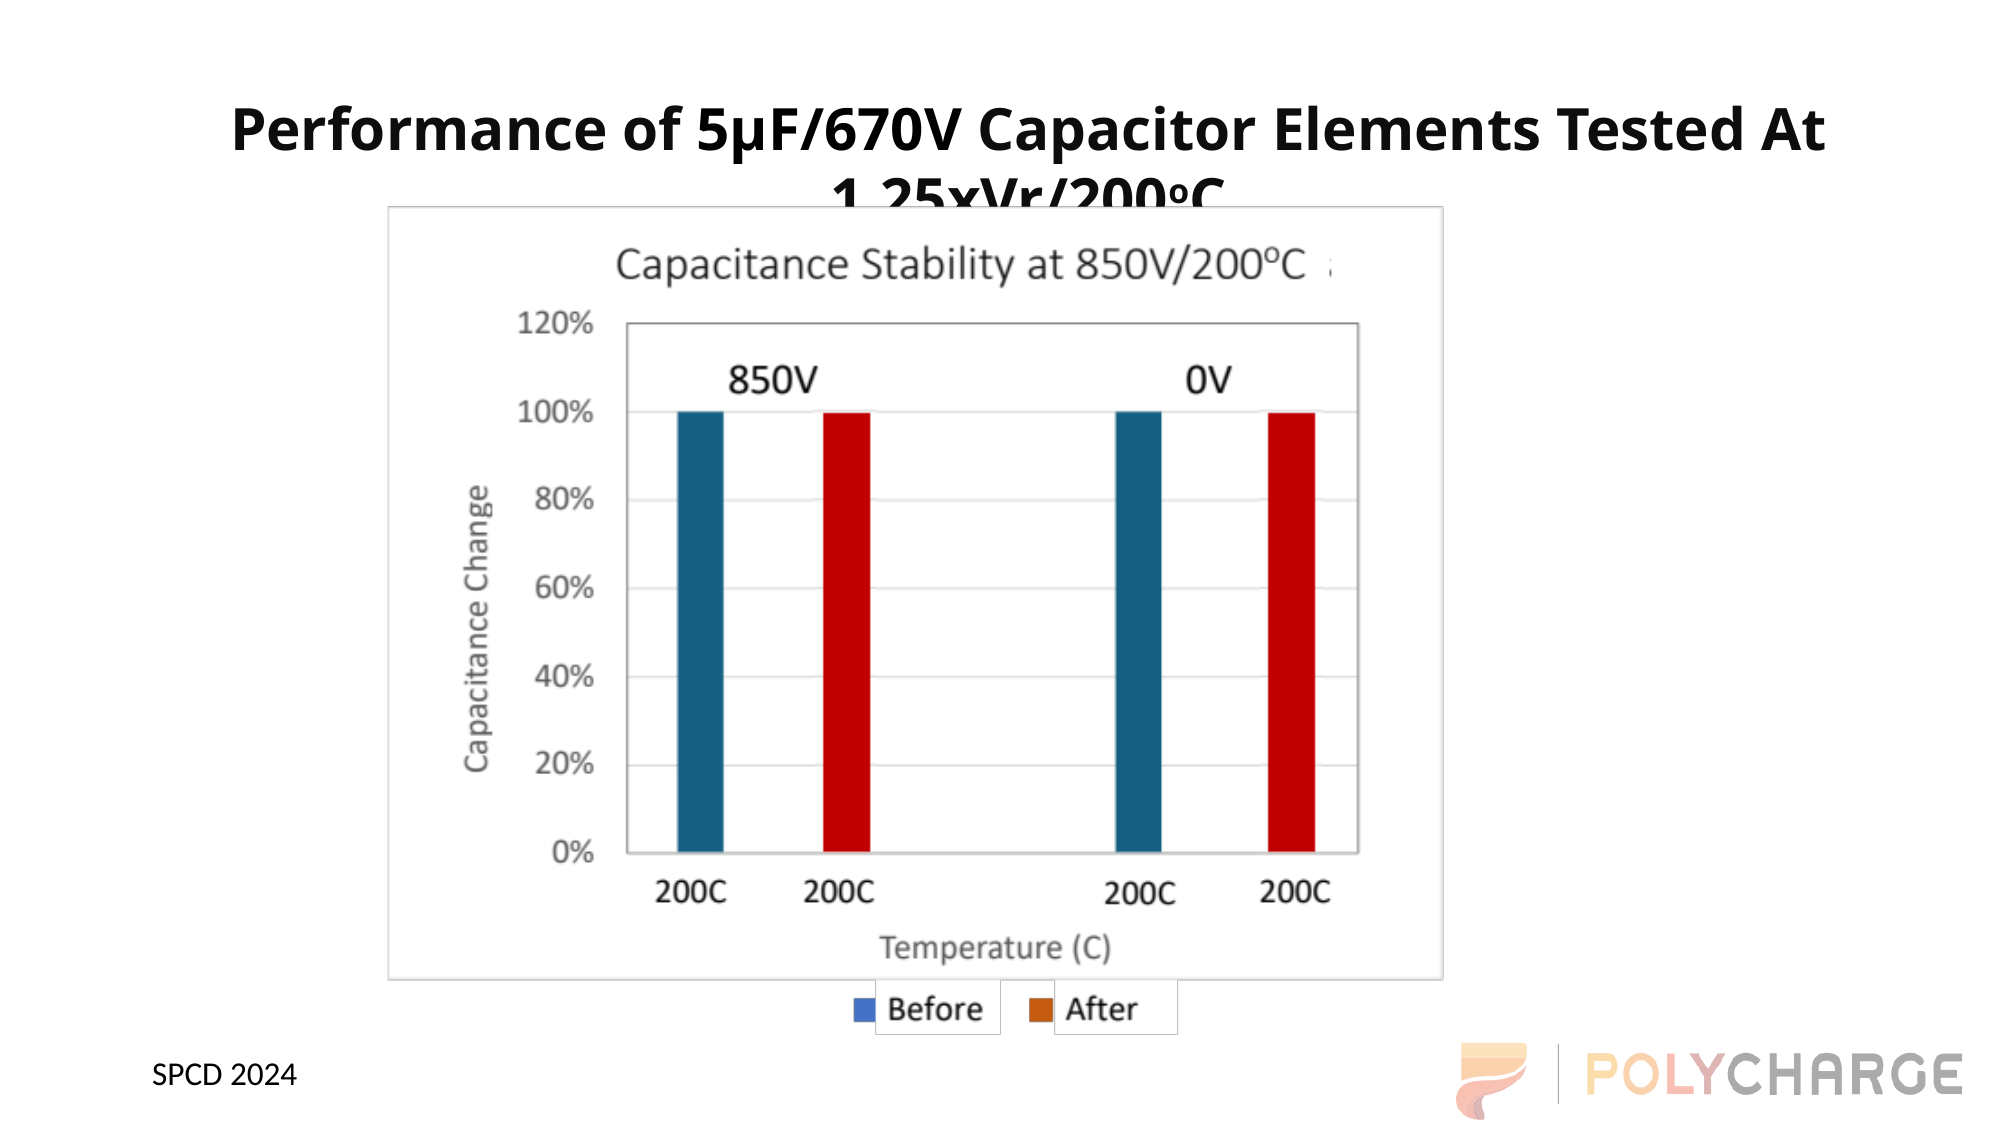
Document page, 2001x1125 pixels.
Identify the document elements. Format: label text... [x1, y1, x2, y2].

text_box Performance of 5µF/670V Capacitor Elements Tested At 1.25xVr/200oC [114, 84, 1943, 240]
picture [386, 196, 1506, 1040]
